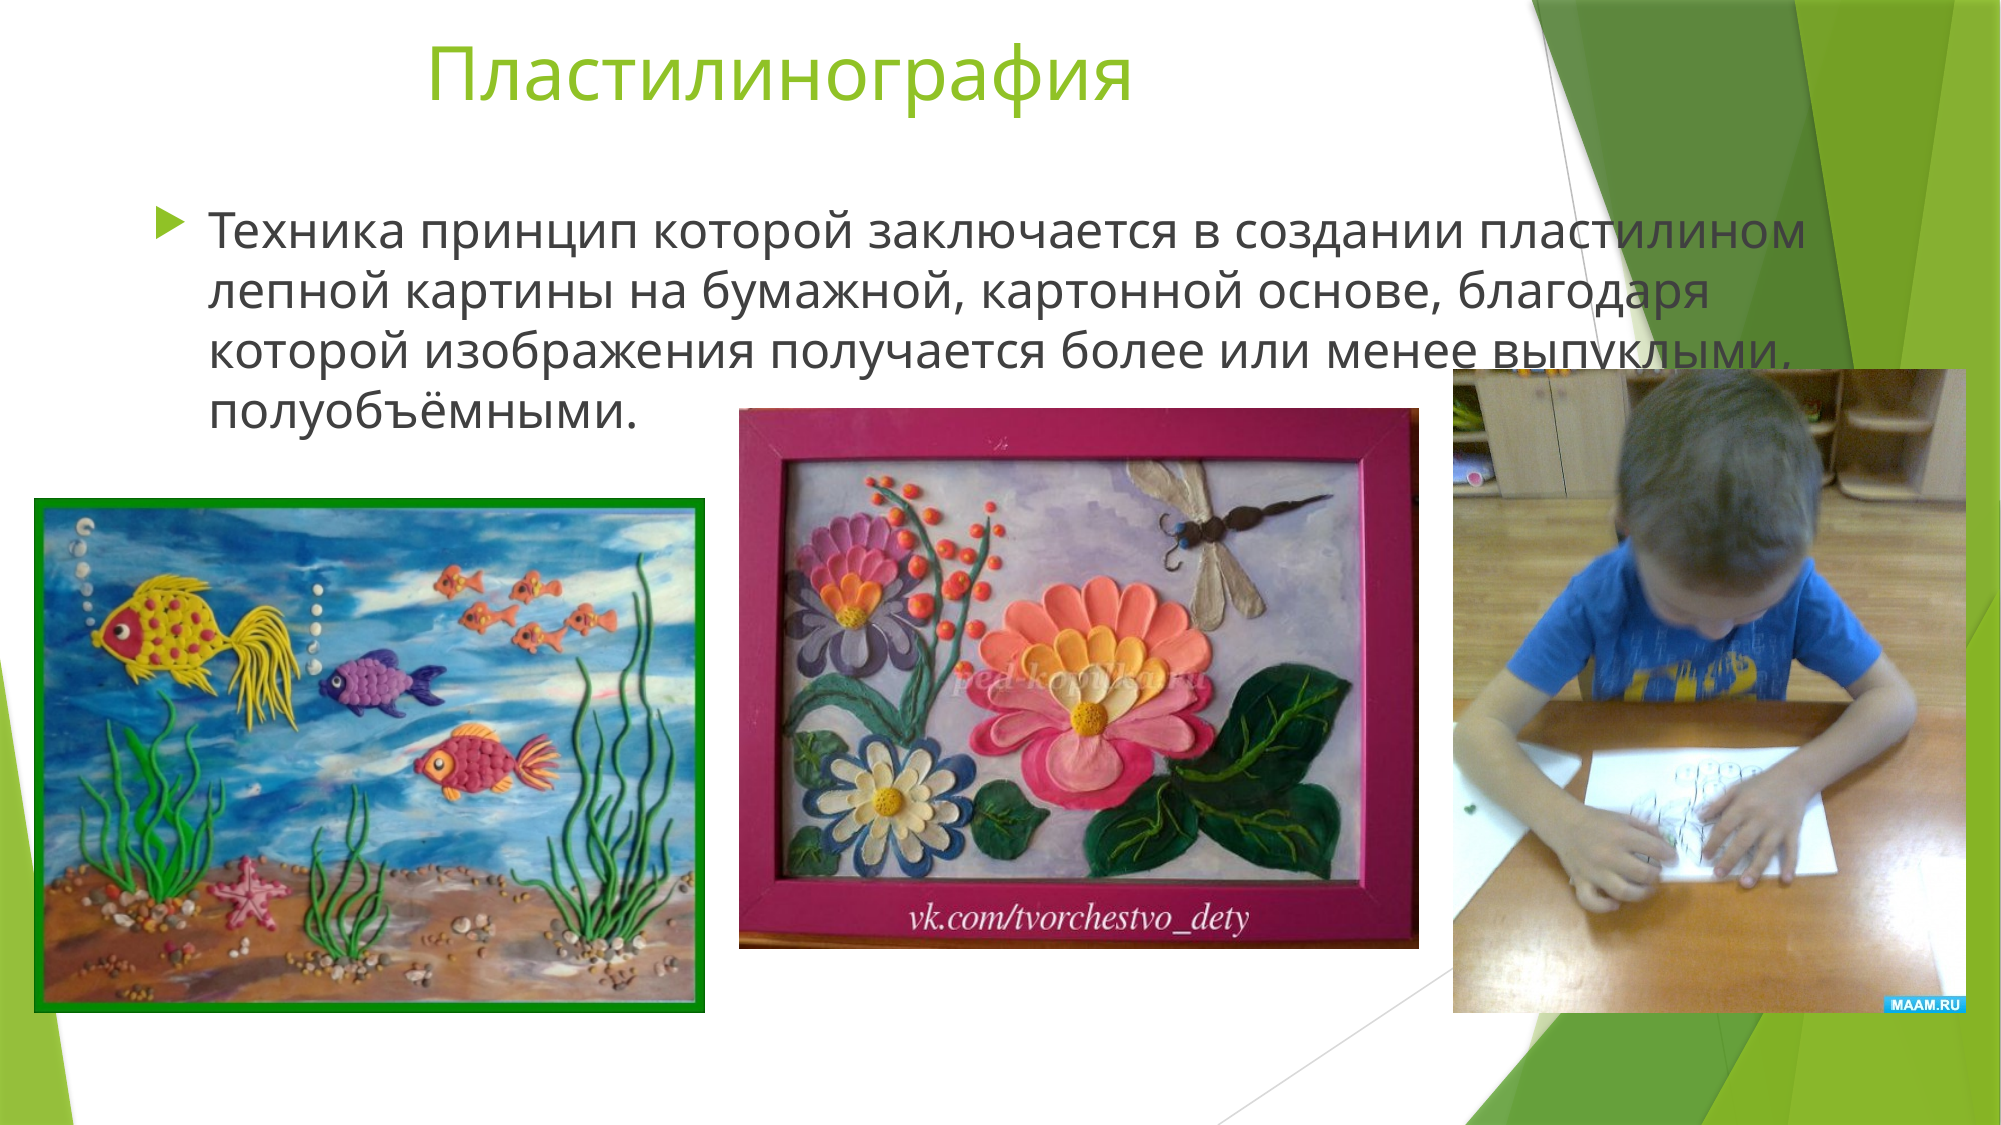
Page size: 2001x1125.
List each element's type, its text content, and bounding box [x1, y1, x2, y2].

list Техника принцип которой заключается в создании пластилином лепной картины на бумажной, картонной основе, благодаря которой изображения получается более или менее выпуклыми, полуобъёмными. [137, 190, 1863, 905]
picture [1452, 369, 1967, 1013]
picture [739, 407, 1419, 950]
picture [33, 497, 706, 1013]
title Пластилинография [137, 18, 1863, 190]
